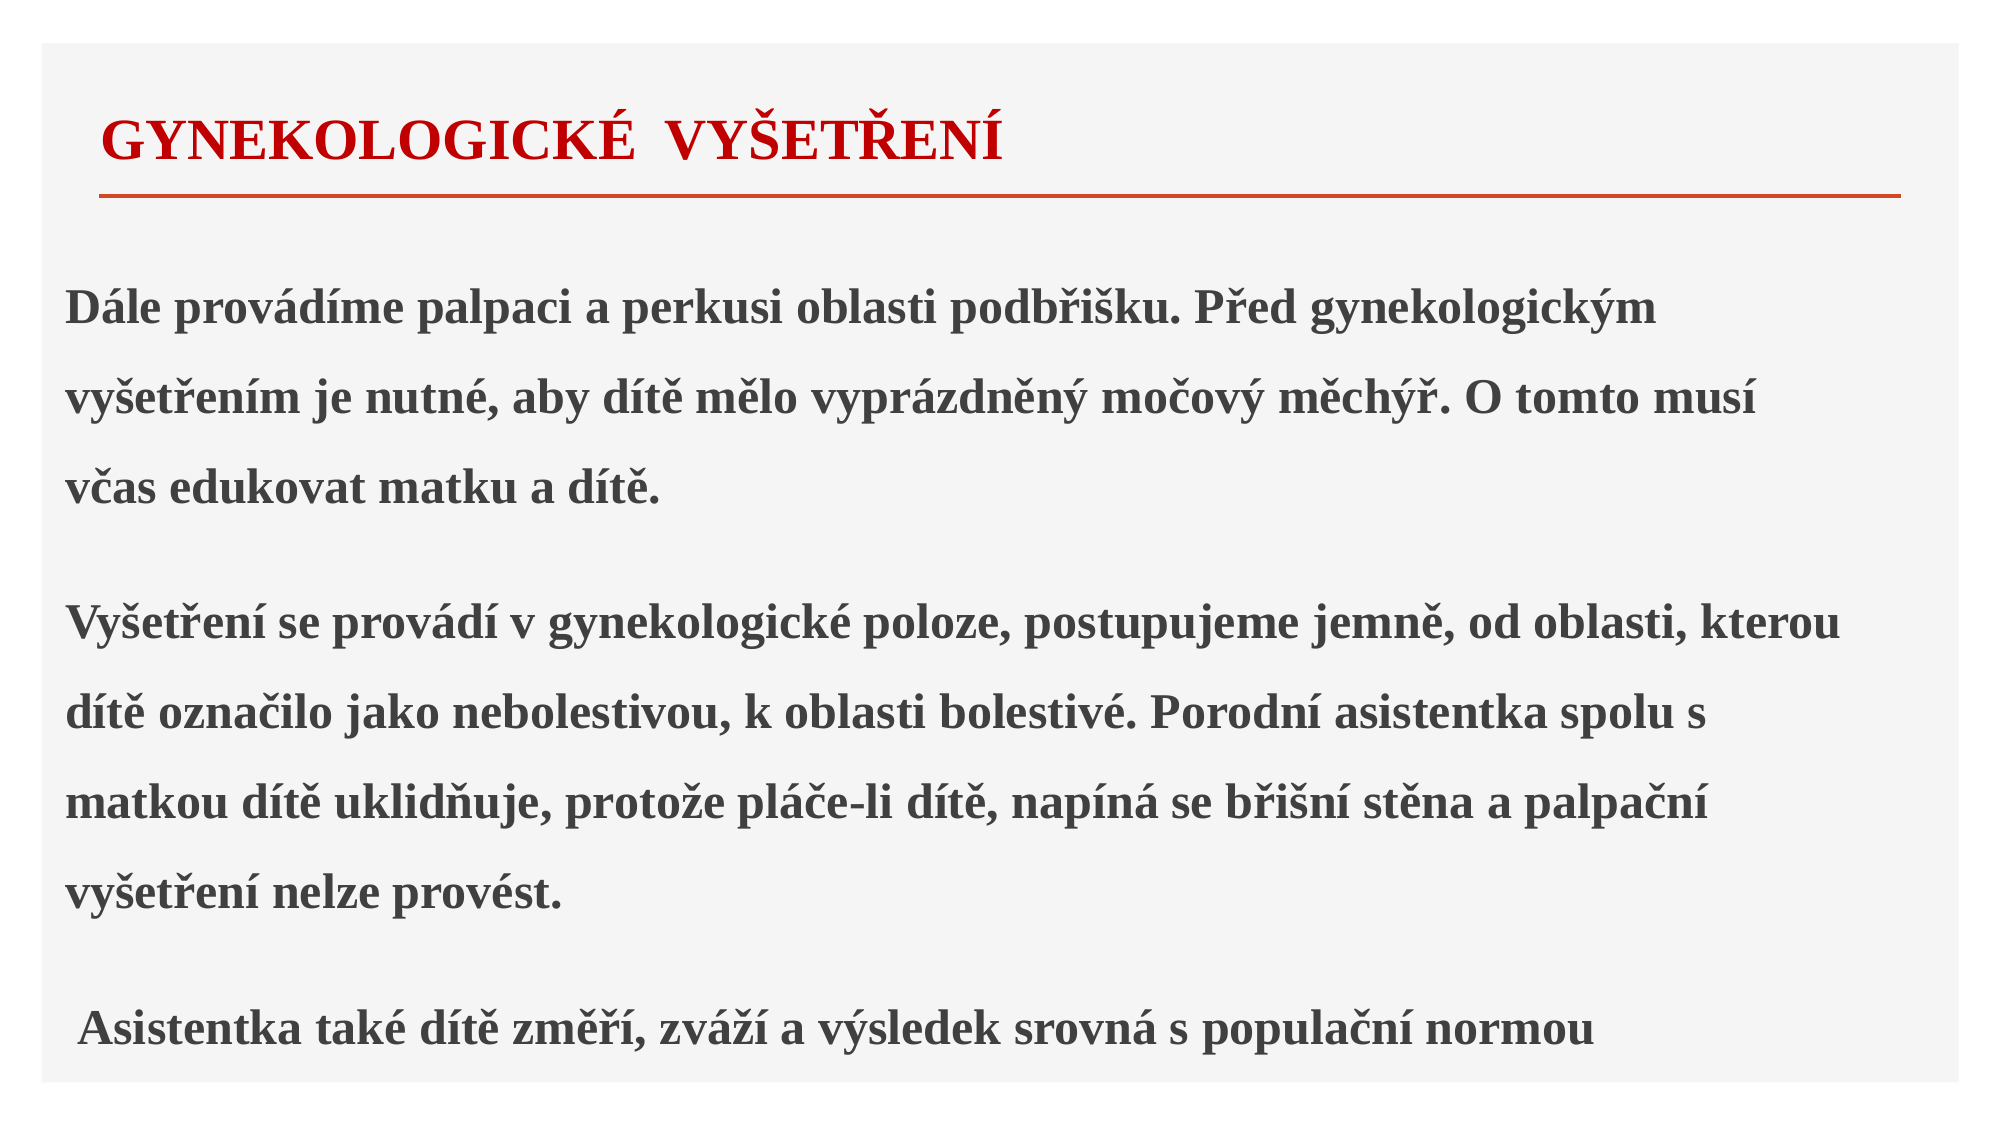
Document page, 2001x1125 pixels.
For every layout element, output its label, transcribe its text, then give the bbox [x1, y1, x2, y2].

list Dále provádíme palpaci a perkusi oblasti podbřišku. Před gynekologickým vyšetřením je nutné, aby dítě mělo vyprázdněný močový měchýř. O tomto musí včas edukovat matku a dítě. Vyšetření se provádí v gynekologické poloze, postupujeme jemně, od oblasti, kterou dítě označilo jako nebolestivou, k oblasti bolestivé. Porodní asistentka spolu s matkou dítě uklidňuje, protože pláče-li dítě, napíná se břišní stěna a palpační vyšetření nelze provést. Asistentka také dítě změří, zváží a výsledek srovná s populační normou [50, 235, 1874, 887]
title GYNEKOLOGICKÉ VYŠETŘENÍ [85, 73, 1214, 179]
